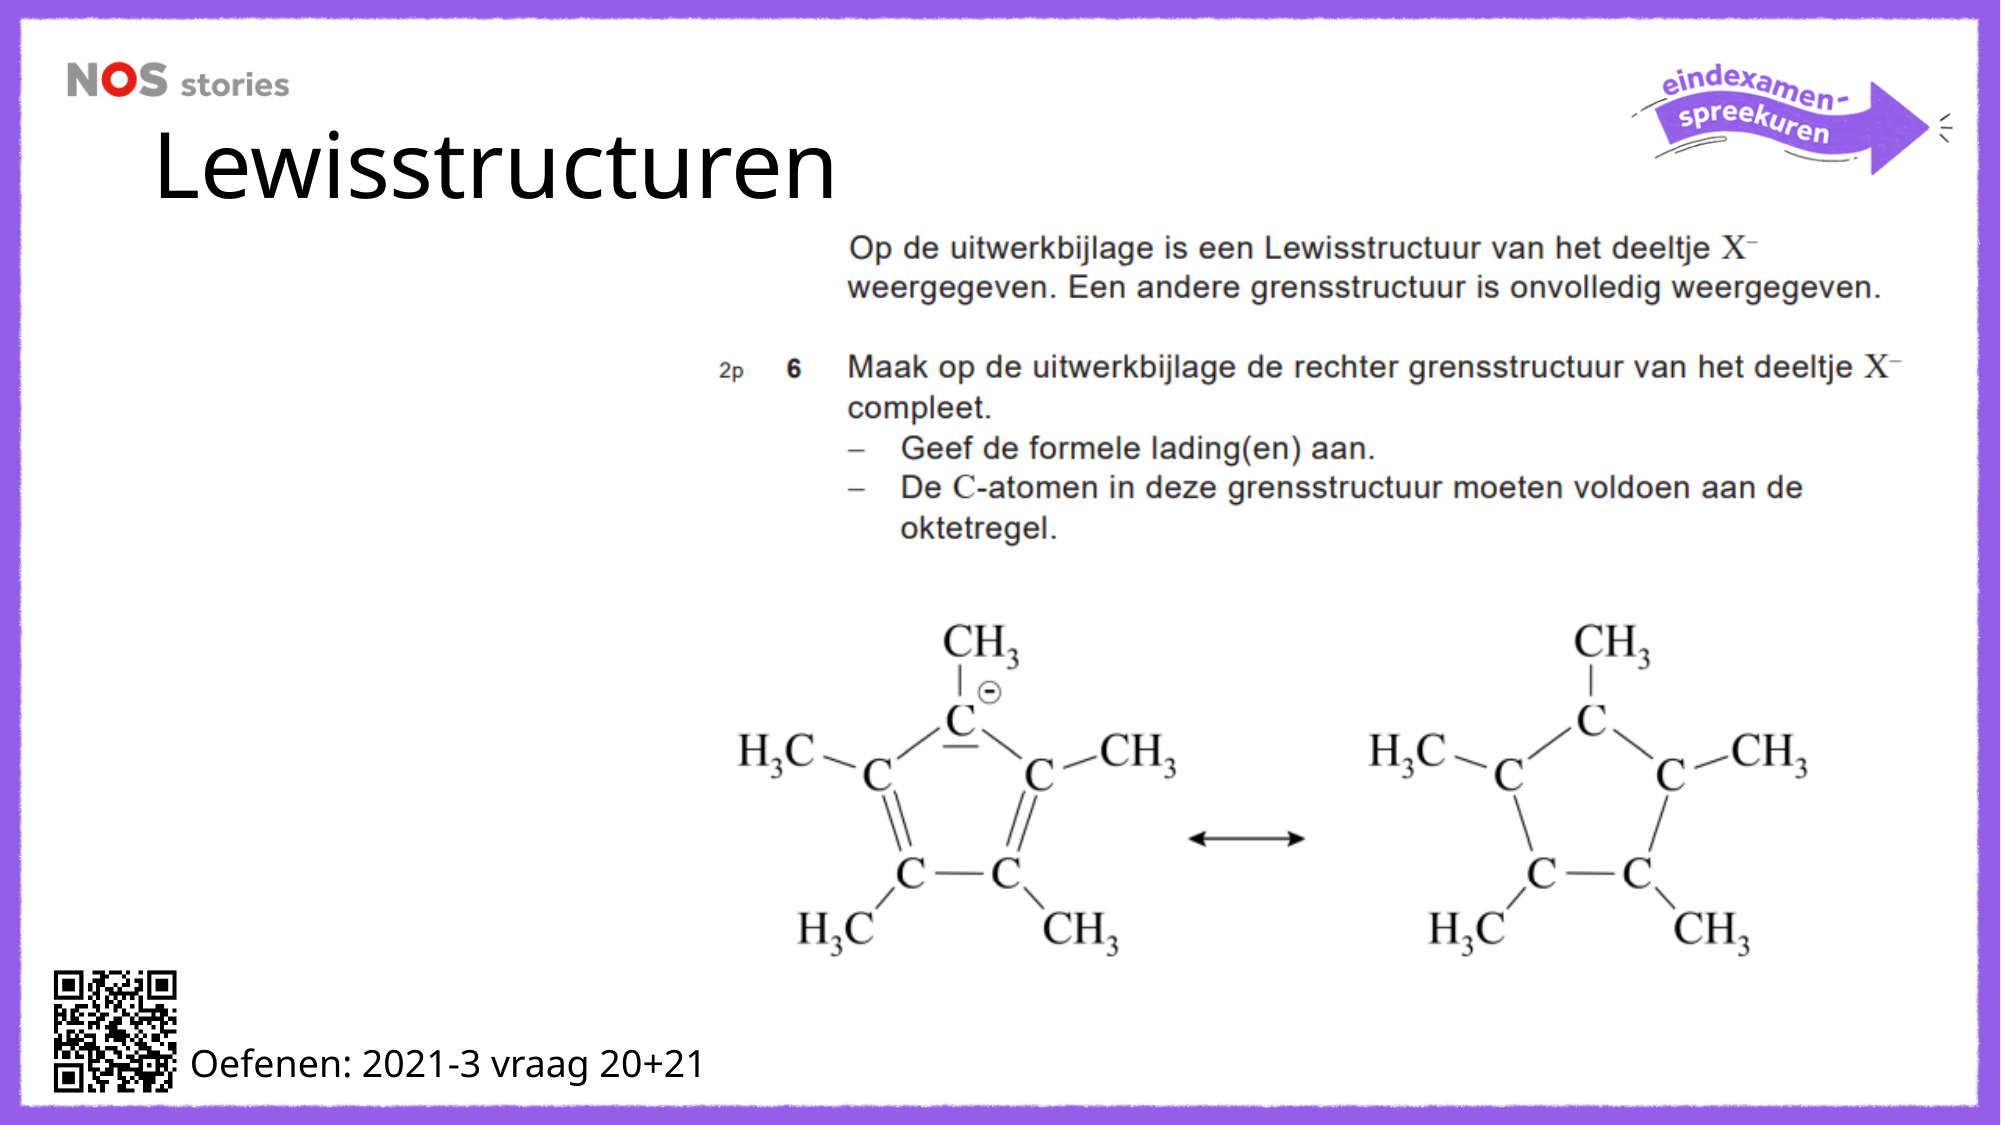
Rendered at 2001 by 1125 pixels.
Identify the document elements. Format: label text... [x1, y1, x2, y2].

list Oefenen: 2021-3 vraag 20+21 [137, 299, 1863, 1095]
picture [0, 0, 2001, 1125]
title Lewisstructuren [137, 59, 1863, 278]
